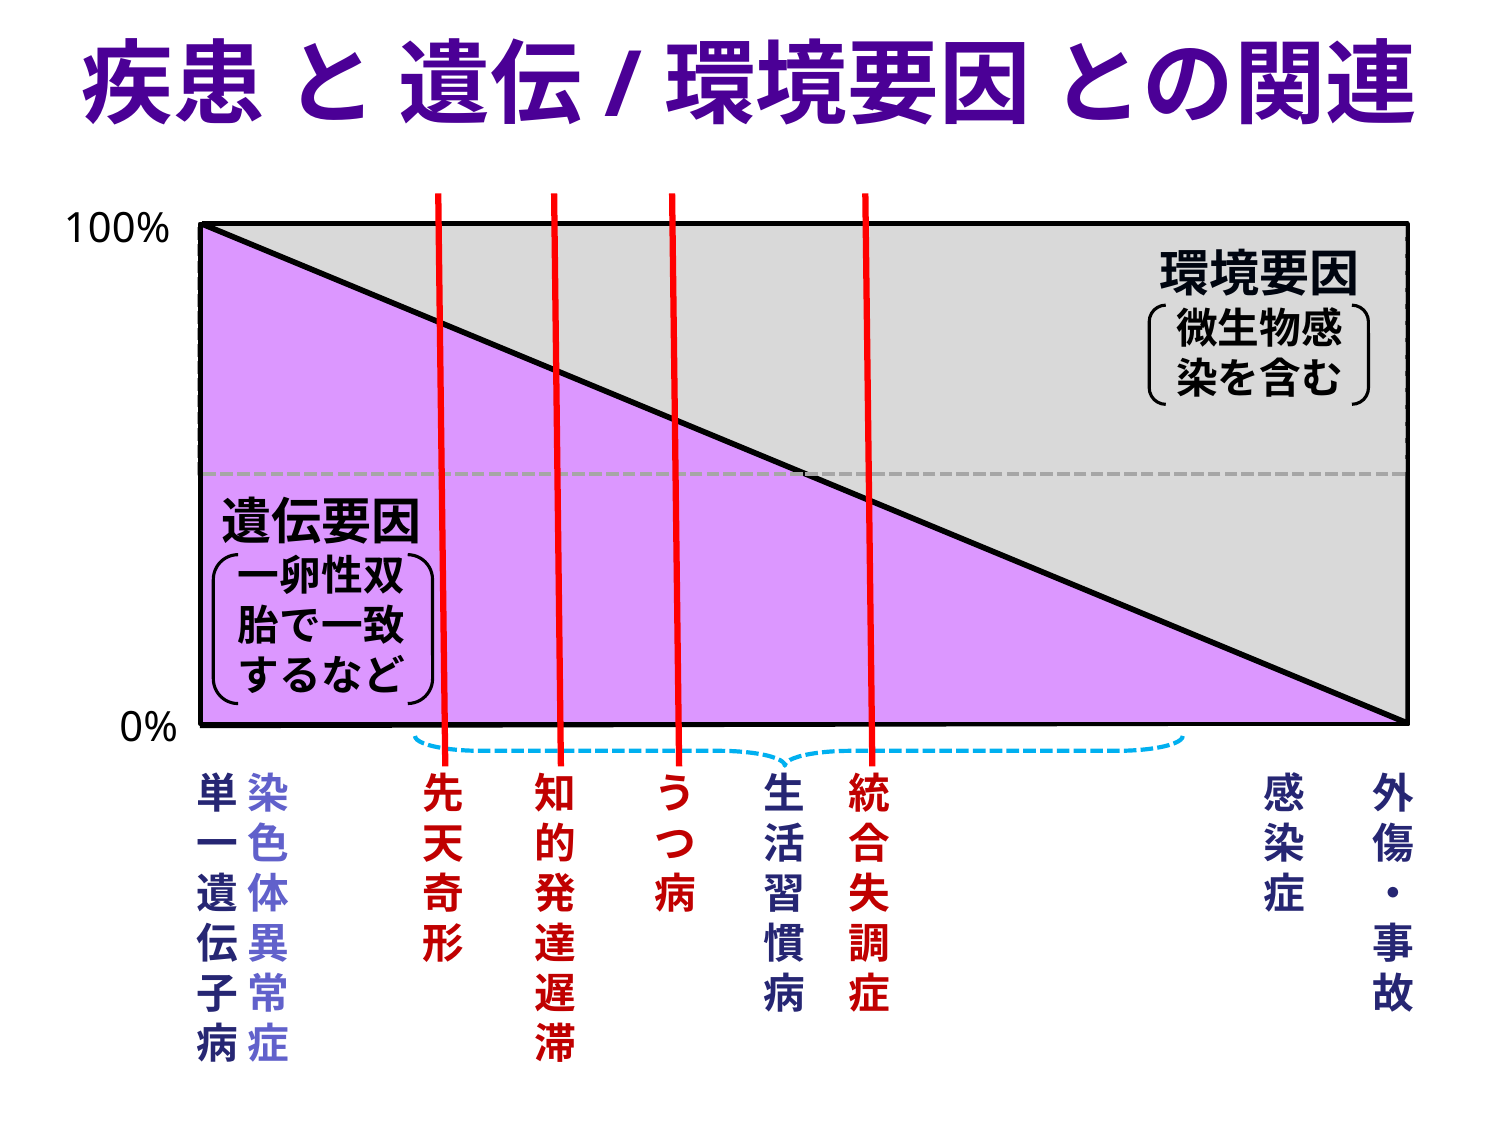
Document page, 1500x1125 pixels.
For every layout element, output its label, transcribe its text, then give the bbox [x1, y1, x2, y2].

text_box うつ病 [640, 759, 718, 924]
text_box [865, 193, 873, 767]
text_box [553, 193, 562, 767]
text_box [198, 222, 432, 726]
text_box [414, 735, 432, 747]
text_box [450, 735, 548, 752]
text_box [671, 193, 680, 767]
text_box 外傷・事故 [1354, 759, 1432, 1024]
text_box [877, 222, 1410, 726]
text_box [684, 222, 860, 726]
text_box [566, 222, 666, 726]
text_box 生活習慣病 [748, 759, 826, 1024]
text_box 0% [104, 692, 193, 757]
text_box [566, 735, 666, 752]
text_box 統合失調症 [833, 759, 912, 1024]
text_box [450, 222, 548, 726]
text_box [438, 193, 446, 767]
text_box 感染症 [1248, 759, 1326, 924]
text_box [877, 735, 1184, 752]
text_box [684, 735, 860, 759]
text_box 疾患 と 遺伝/環境要因 との関連 [0, 17, 1500, 143]
text_box 単 染一 色遺 体伝 異 子 常病 症 [181, 759, 322, 1074]
text_box 100% [49, 192, 186, 258]
text_box 知的発達遅滞 [520, 759, 598, 1074]
text_box 先天奇形 [407, 759, 486, 974]
